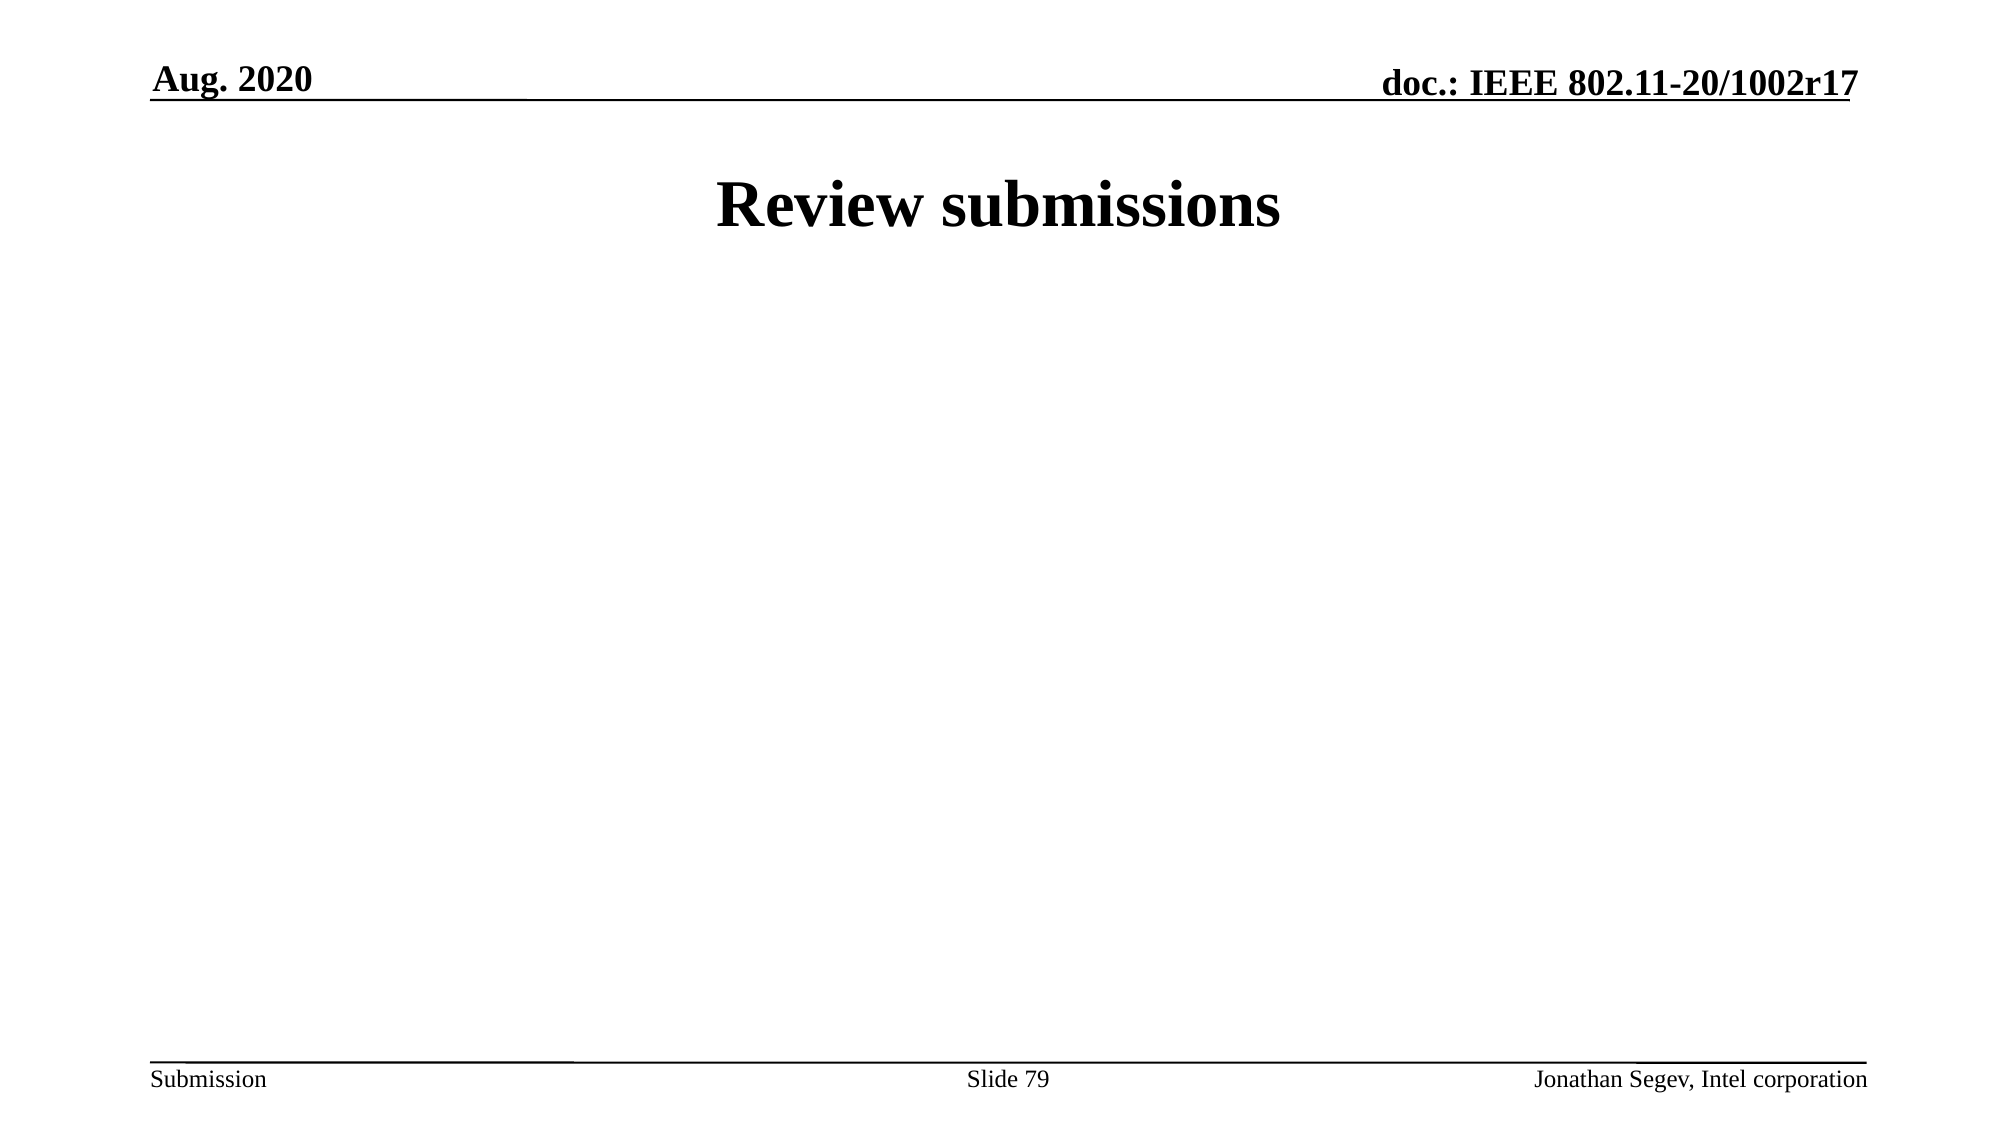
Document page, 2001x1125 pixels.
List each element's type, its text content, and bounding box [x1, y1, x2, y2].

title Review submissions [149, 112, 1850, 288]
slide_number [152, 54, 563, 100]
slide_number Slide 79 [950, 1061, 1067, 1123]
footer Jonathan Segev, Intel corporation [1171, 1061, 1869, 1093]
